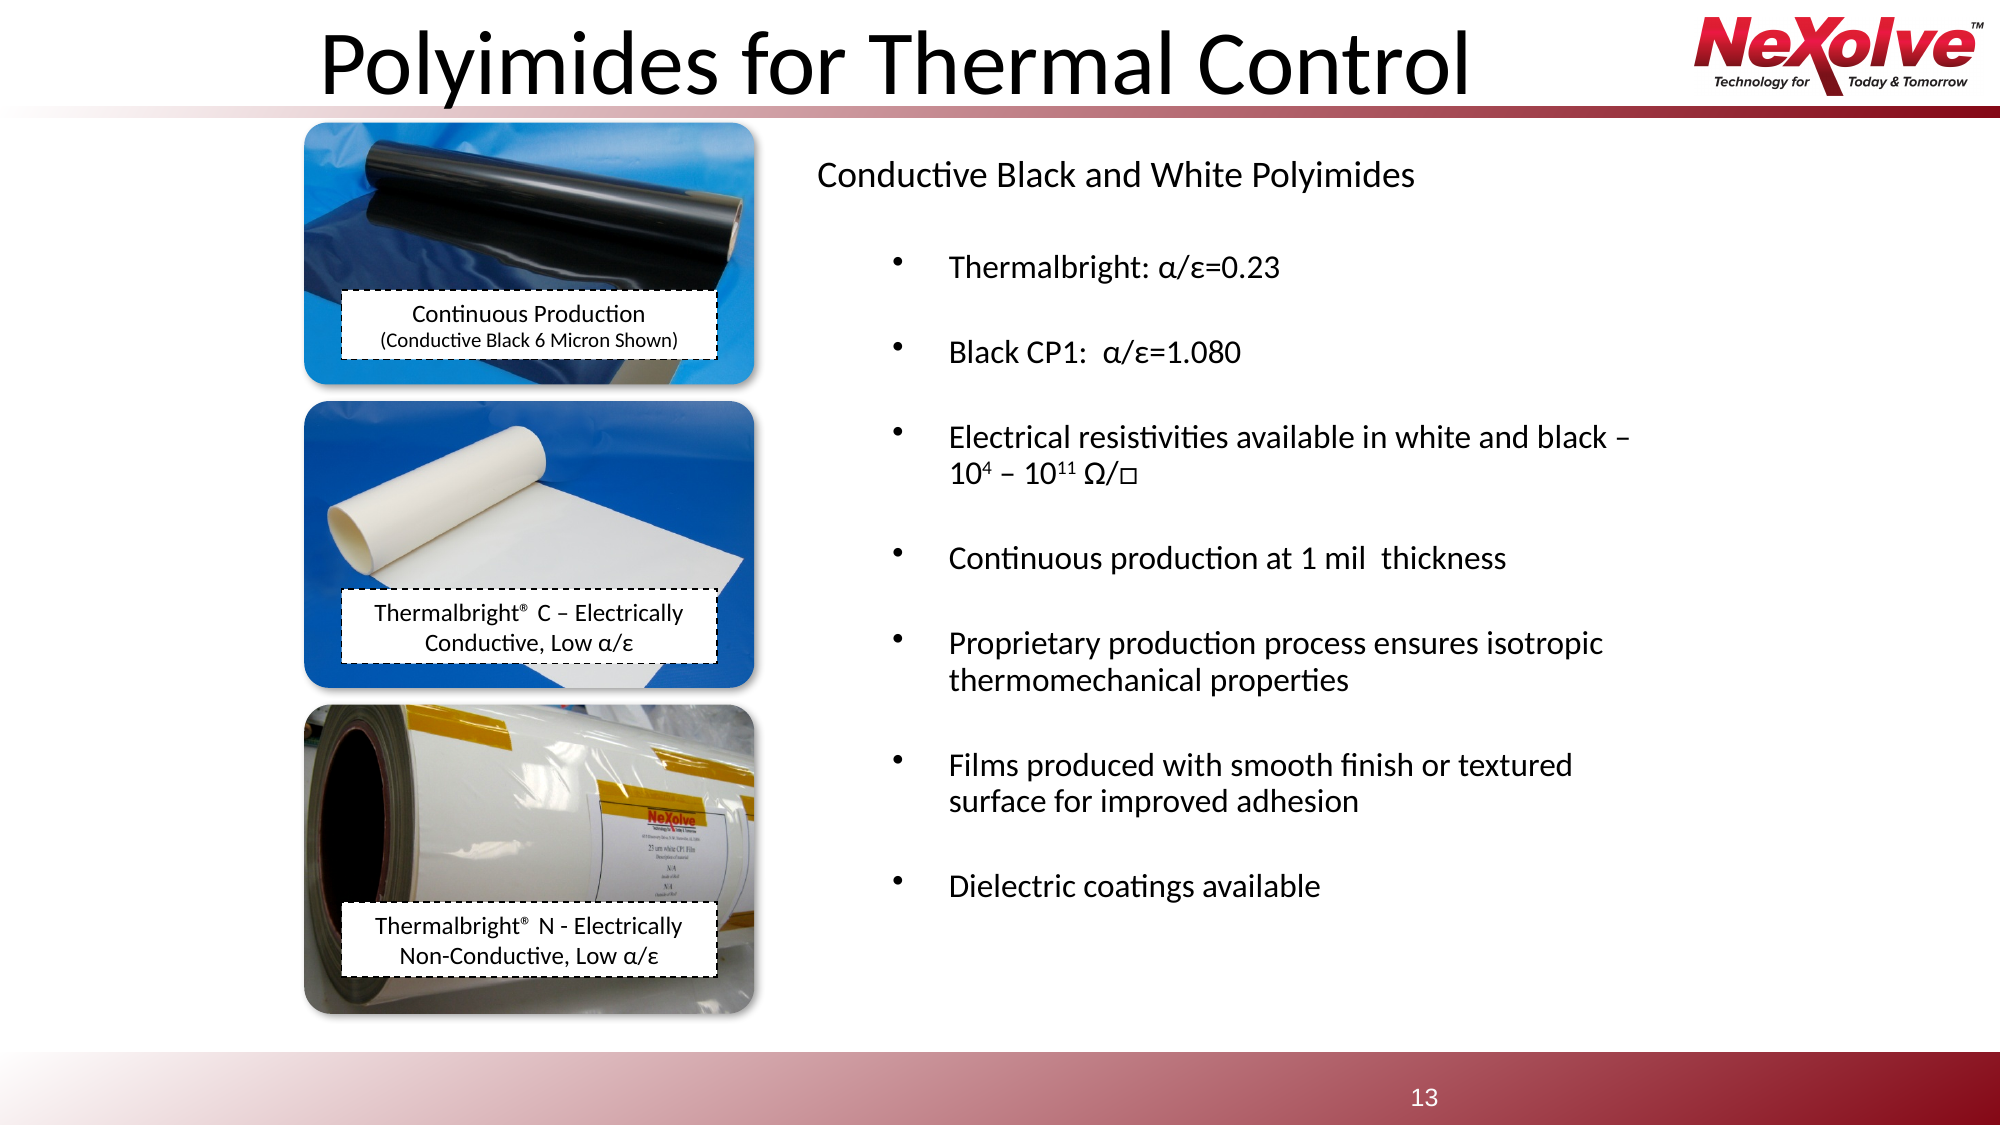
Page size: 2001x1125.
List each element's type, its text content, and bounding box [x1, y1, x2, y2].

text_box 13 [1395, 1068, 1674, 1125]
picture [304, 704, 755, 1014]
picture [304, 122, 755, 385]
text_box Conductive Black and White Polyimides Thermalbright: α/ε=0.23 Black CP1: α/ε=1.080 Electrical resistivities available in white and black – 104 – 1011 Ω/□ Continuous production at 1 mil thickness Proprietary production process ensures isotropic thermomechanical properties Films produced with smooth finish or textured surface for improved adhesion Dielectric coatings available [802, 147, 1691, 1040]
picture [304, 401, 755, 688]
title Polyimides for Thermal Control [304, 0, 1502, 148]
picture [1694, 17, 1984, 96]
